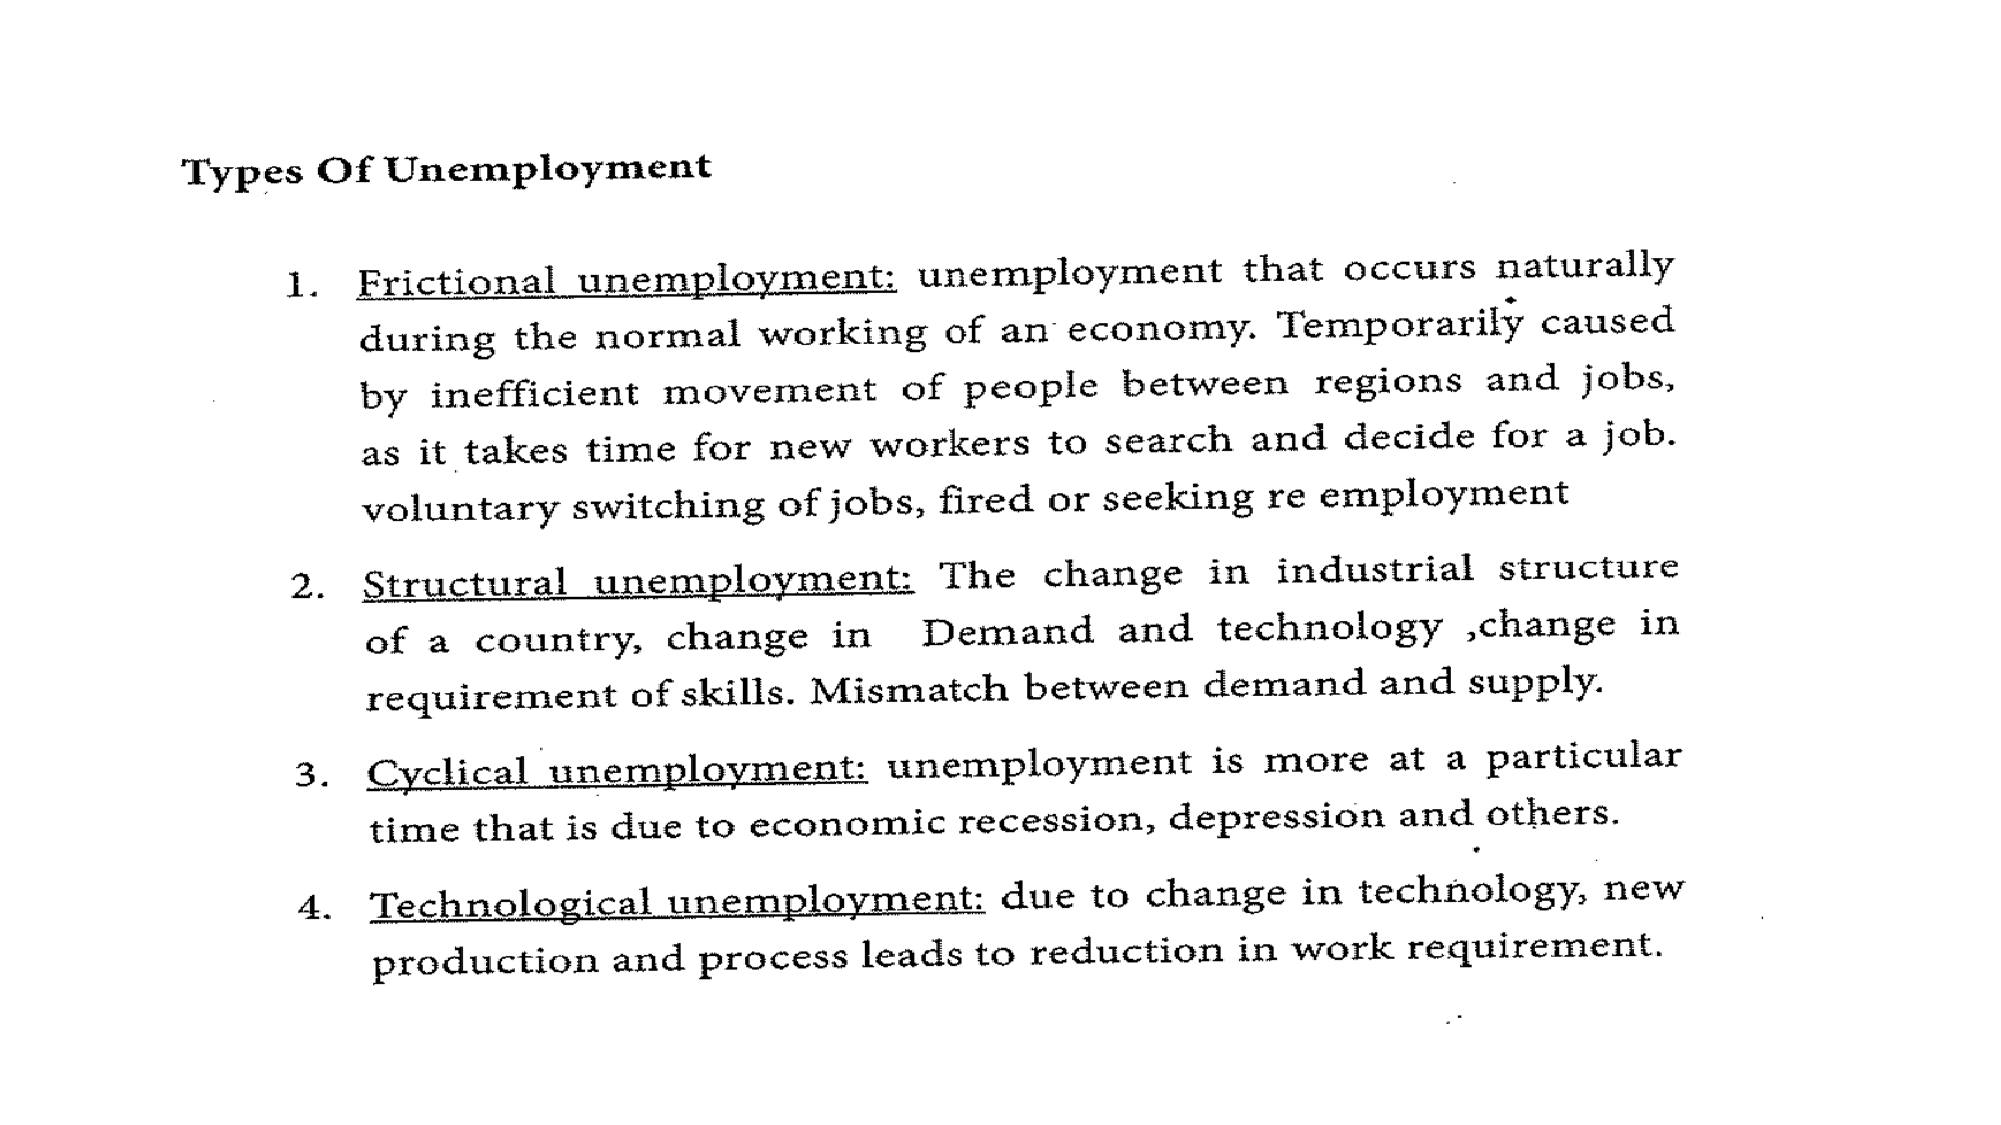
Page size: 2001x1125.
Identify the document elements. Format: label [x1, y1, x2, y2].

picture [114, 124, 1784, 1044]
